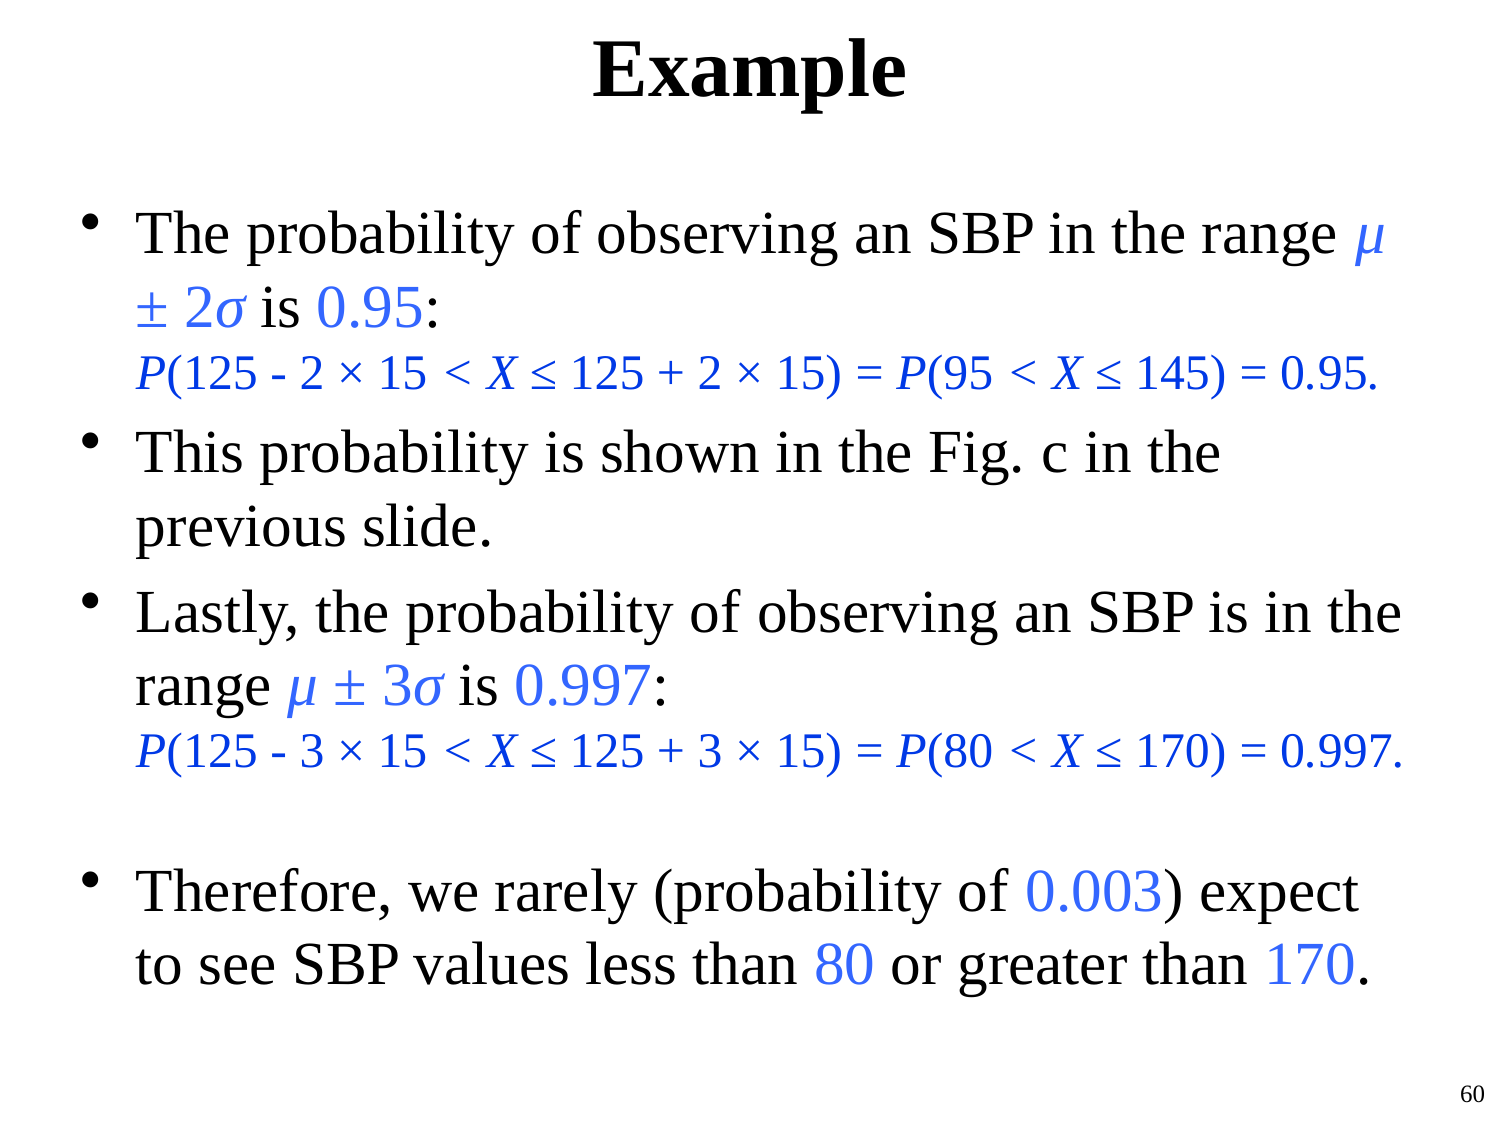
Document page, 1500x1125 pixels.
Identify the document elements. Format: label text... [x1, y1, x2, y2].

list The probability of observing an SBP in the range μ ± 2σ is 0.95: P(125 - 2 × 15 < X ≤ 125 + 2 × 15) = P(95 < X ≤ 145) = 0.95. This probability is shown in the Fig. c in the previous slide. Lastly, the probability of observing an SBP is in the range μ ± 3σ is 0.997: P(125 - 3 × 15 < X ≤ 125 + 3 × 15) = P(80 < X ≤ 170) = 0.997. Therefore, we rarely (probability of 0.003) expect to see SBP values less than 80 or greater than 170. [64, 184, 1436, 1071]
slide_number 60 [1186, 1069, 1500, 1125]
title Example [0, 0, 1500, 126]
